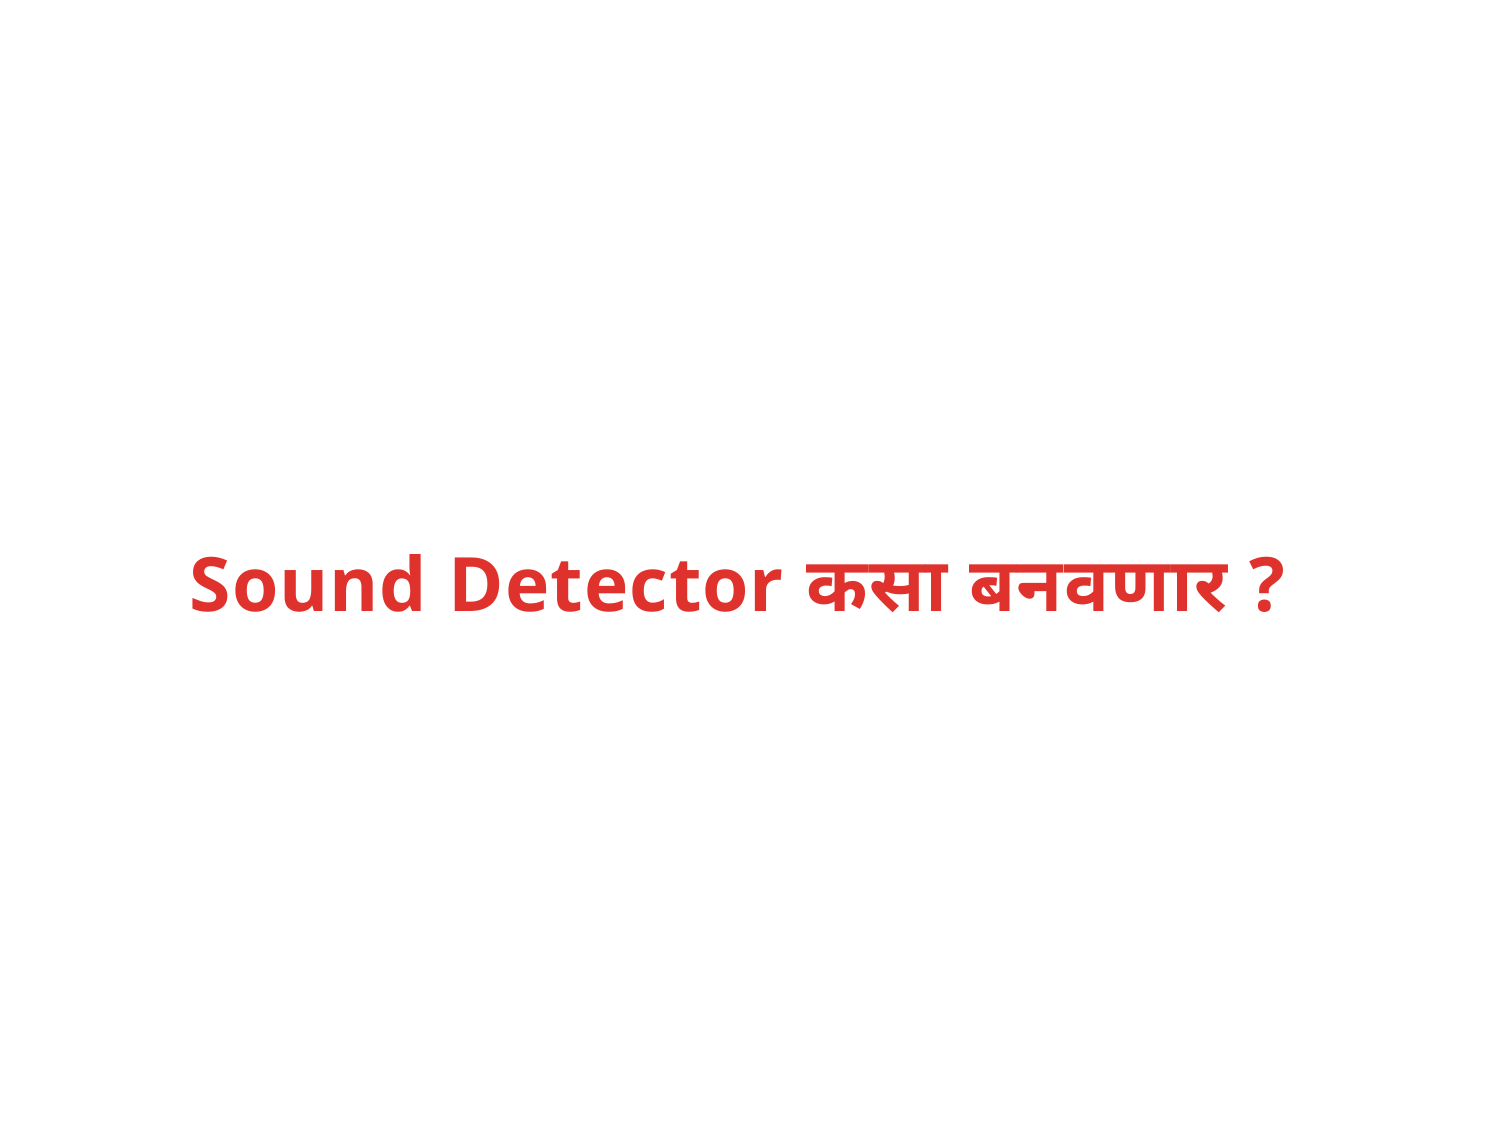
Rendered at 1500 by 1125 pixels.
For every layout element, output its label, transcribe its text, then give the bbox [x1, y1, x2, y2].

title Sound Detector कसा बनवणार ? [62, 487, 1413, 675]
